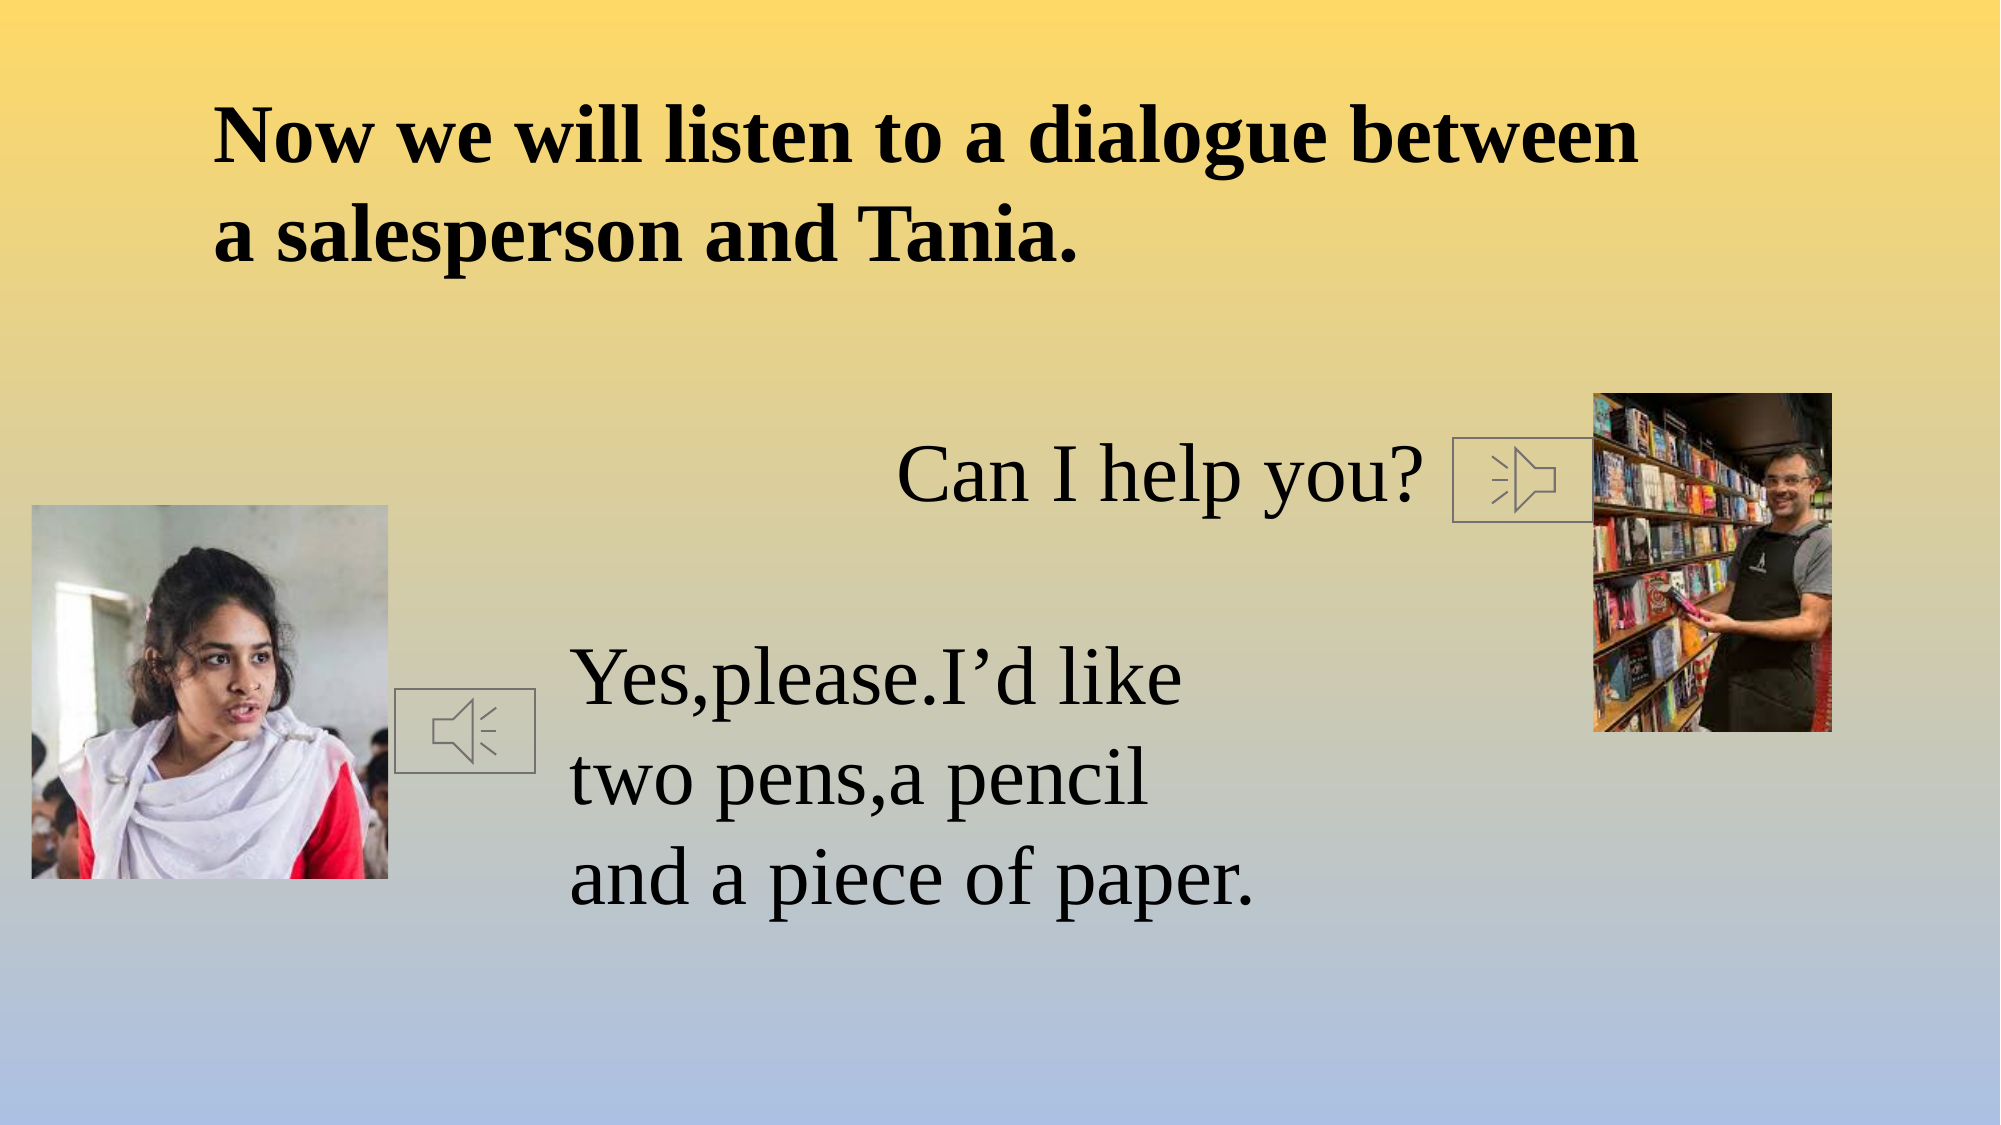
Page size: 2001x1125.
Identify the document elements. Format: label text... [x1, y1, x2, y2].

picture [31, 505, 389, 879]
text_box [394, 688, 536, 774]
text_box [1452, 437, 1593, 523]
picture [1593, 393, 1832, 732]
text_box Yes,please.I’d like two pens,a pencil and a piece of paper. [554, 613, 1280, 929]
text_box Can I help you? [881, 411, 1548, 526]
text_box Now we will listen to a dialogue between a salesperson and Tania. [199, 71, 1690, 286]
